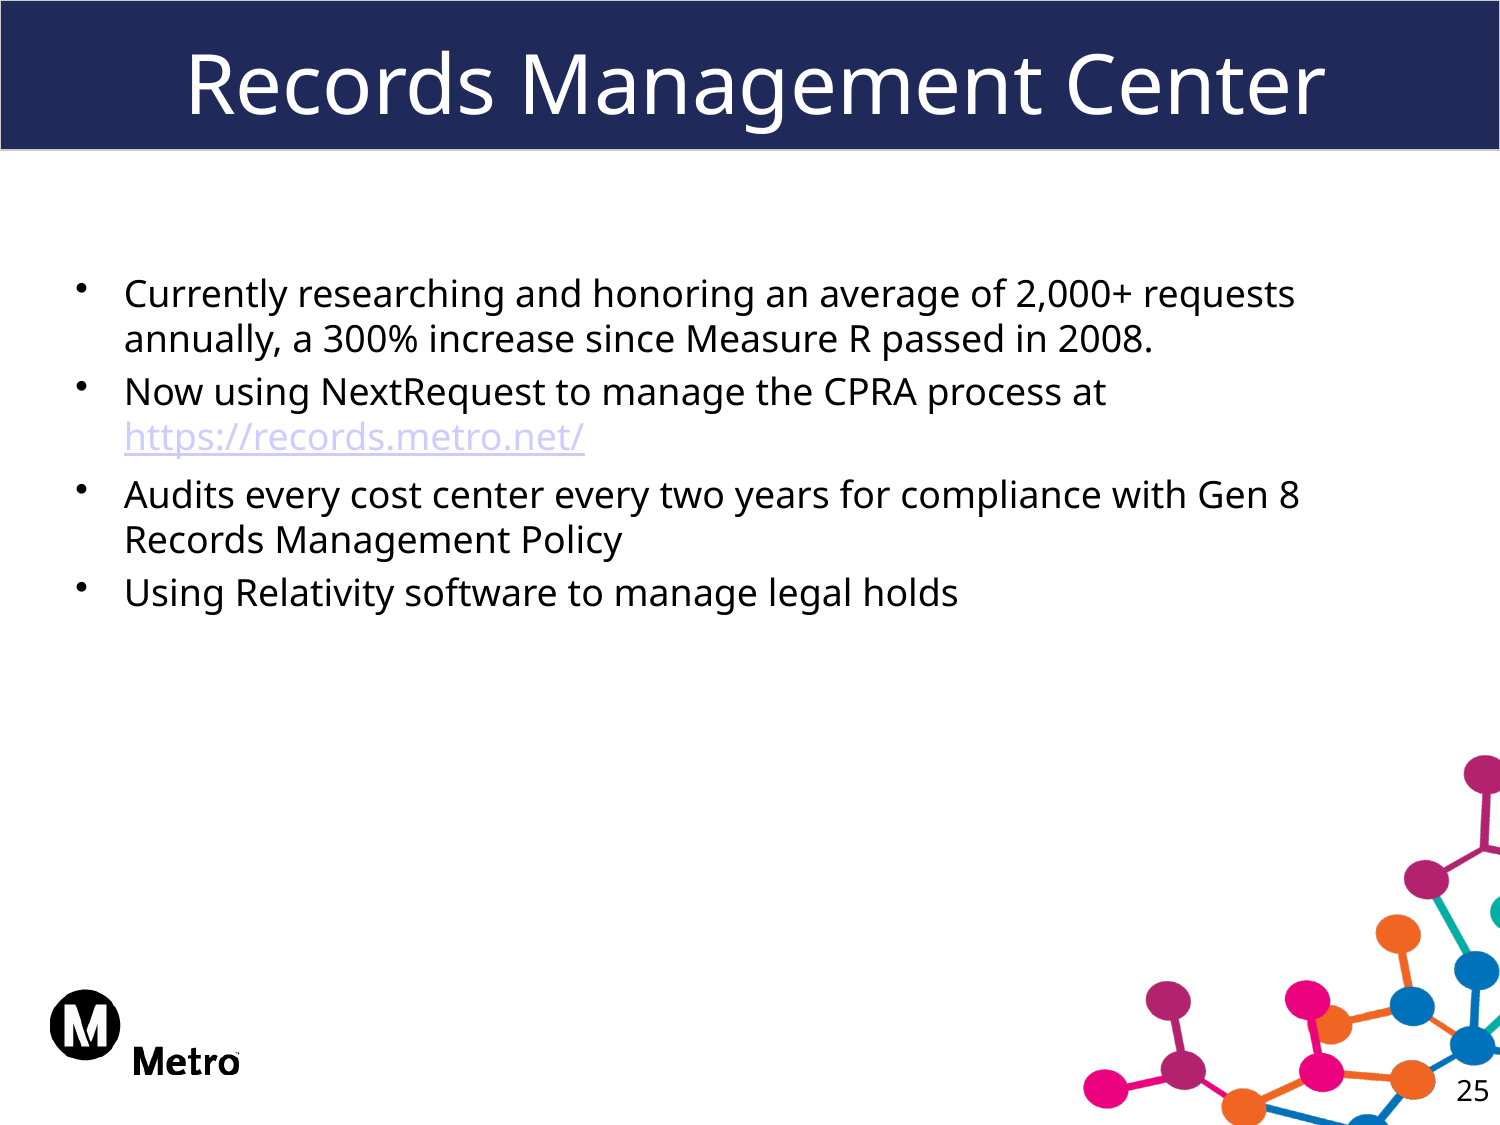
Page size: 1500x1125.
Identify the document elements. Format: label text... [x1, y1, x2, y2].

picture [50, 989, 239, 1075]
title Records Management Center [62, 24, 1450, 138]
list Currently researching and honoring an average of 2,000+ requests annually, a 300% increase since Measure R passed in 2008. Now using NextRequest to manage the CPRA process at https://records.metro.net/ Audits every cost center every two years for compliance with Gen 8 Records Management Policy Using Relativity software to manage legal holds [62, 263, 1450, 1039]
